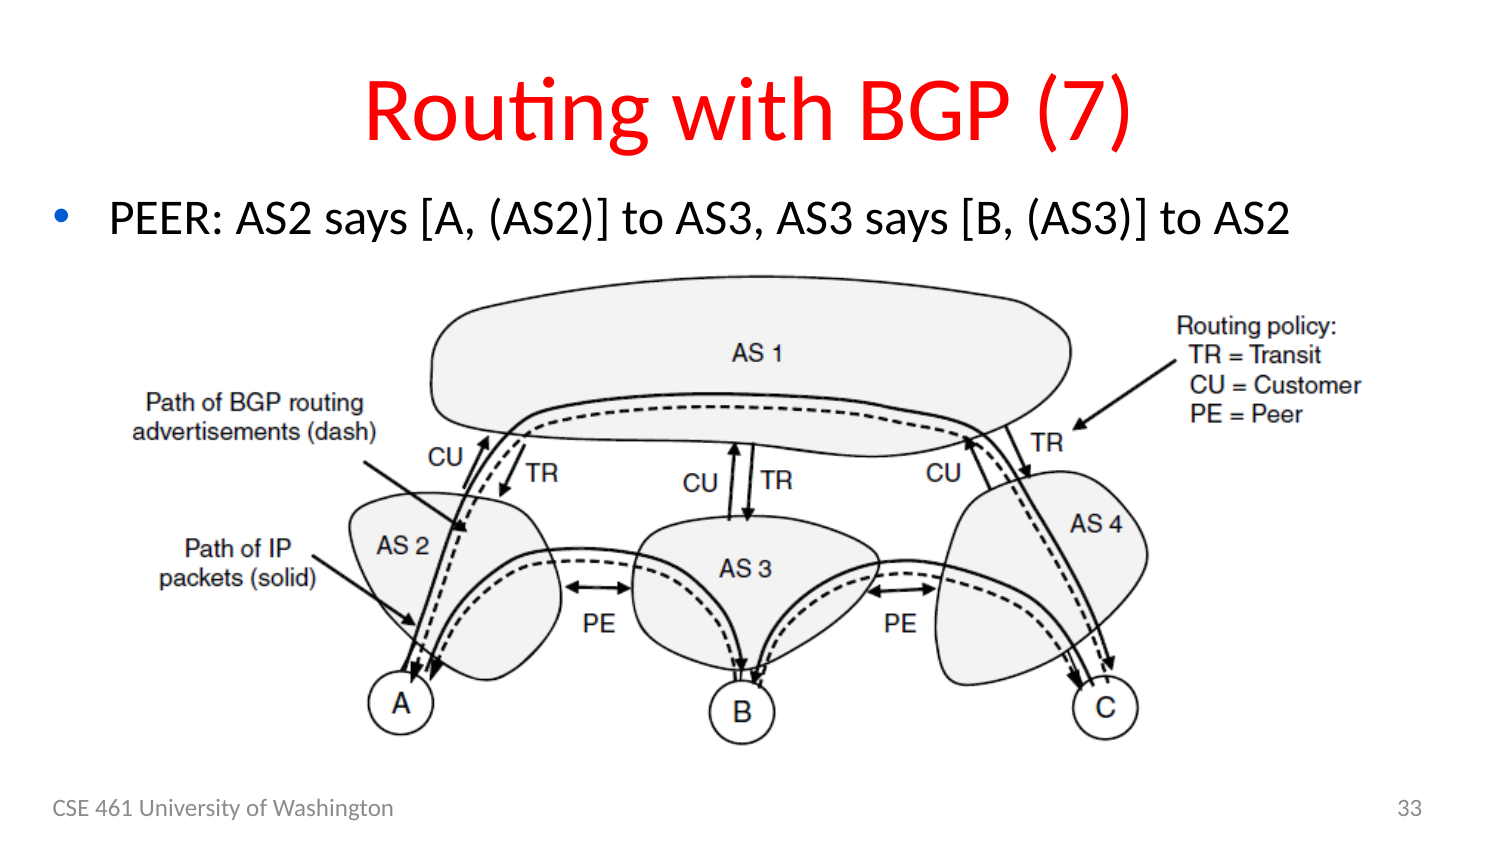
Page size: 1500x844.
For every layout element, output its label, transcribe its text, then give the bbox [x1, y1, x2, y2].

slide_number 33 [1087, 784, 1438, 830]
title Routing with BGP (7) [37, 33, 1463, 175]
list peer: AS2 says [A, (AS2)] to AS3, AS3 says [B, (AS3)] to AS2 [37, 177, 1463, 735]
footer CSE 461 University of Washington [37, 784, 513, 830]
picture [132, 271, 1363, 760]
